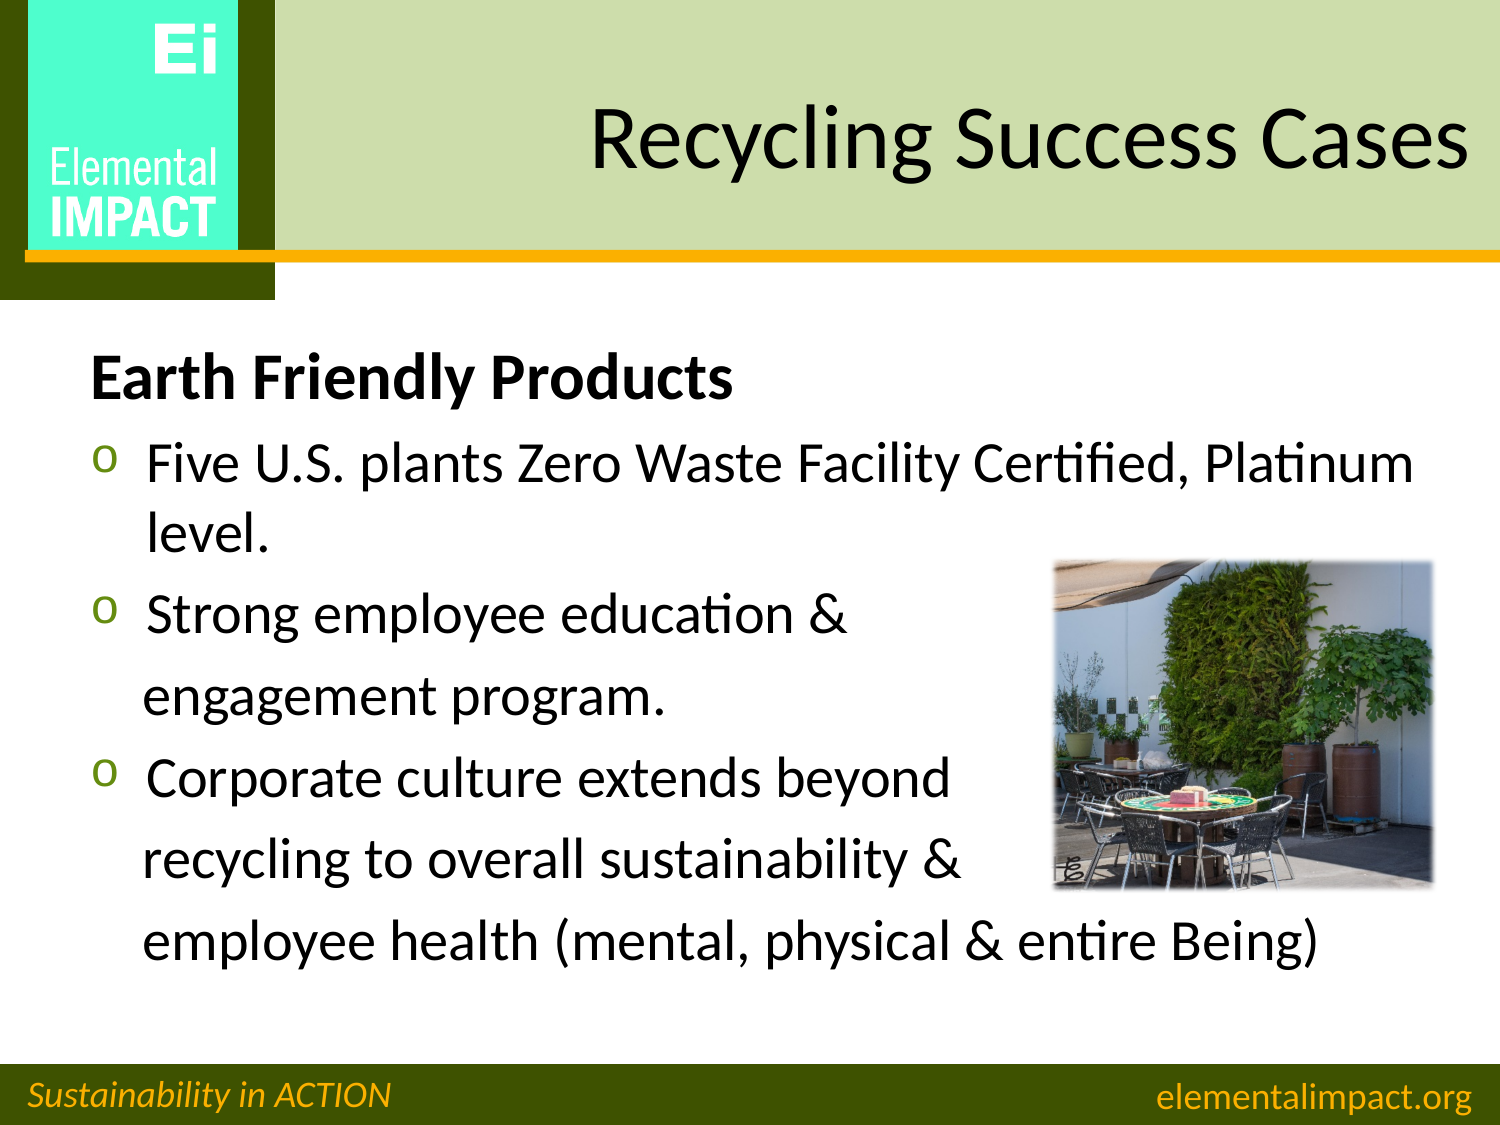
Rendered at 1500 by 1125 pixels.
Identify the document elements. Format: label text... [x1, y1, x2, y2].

list Earth Friendly Products Five U.S. plants Zero Waste Facility Certified, Platinum level. Strong employee education & engagement program. Corporate culture extends beyond recycling to overall sustainability & employee health (mental, physical & entire Being) [75, 324, 1438, 1038]
title Recycling Success Cases [525, 63, 1488, 200]
picture [1049, 555, 1438, 894]
picture [28, 0, 238, 249]
